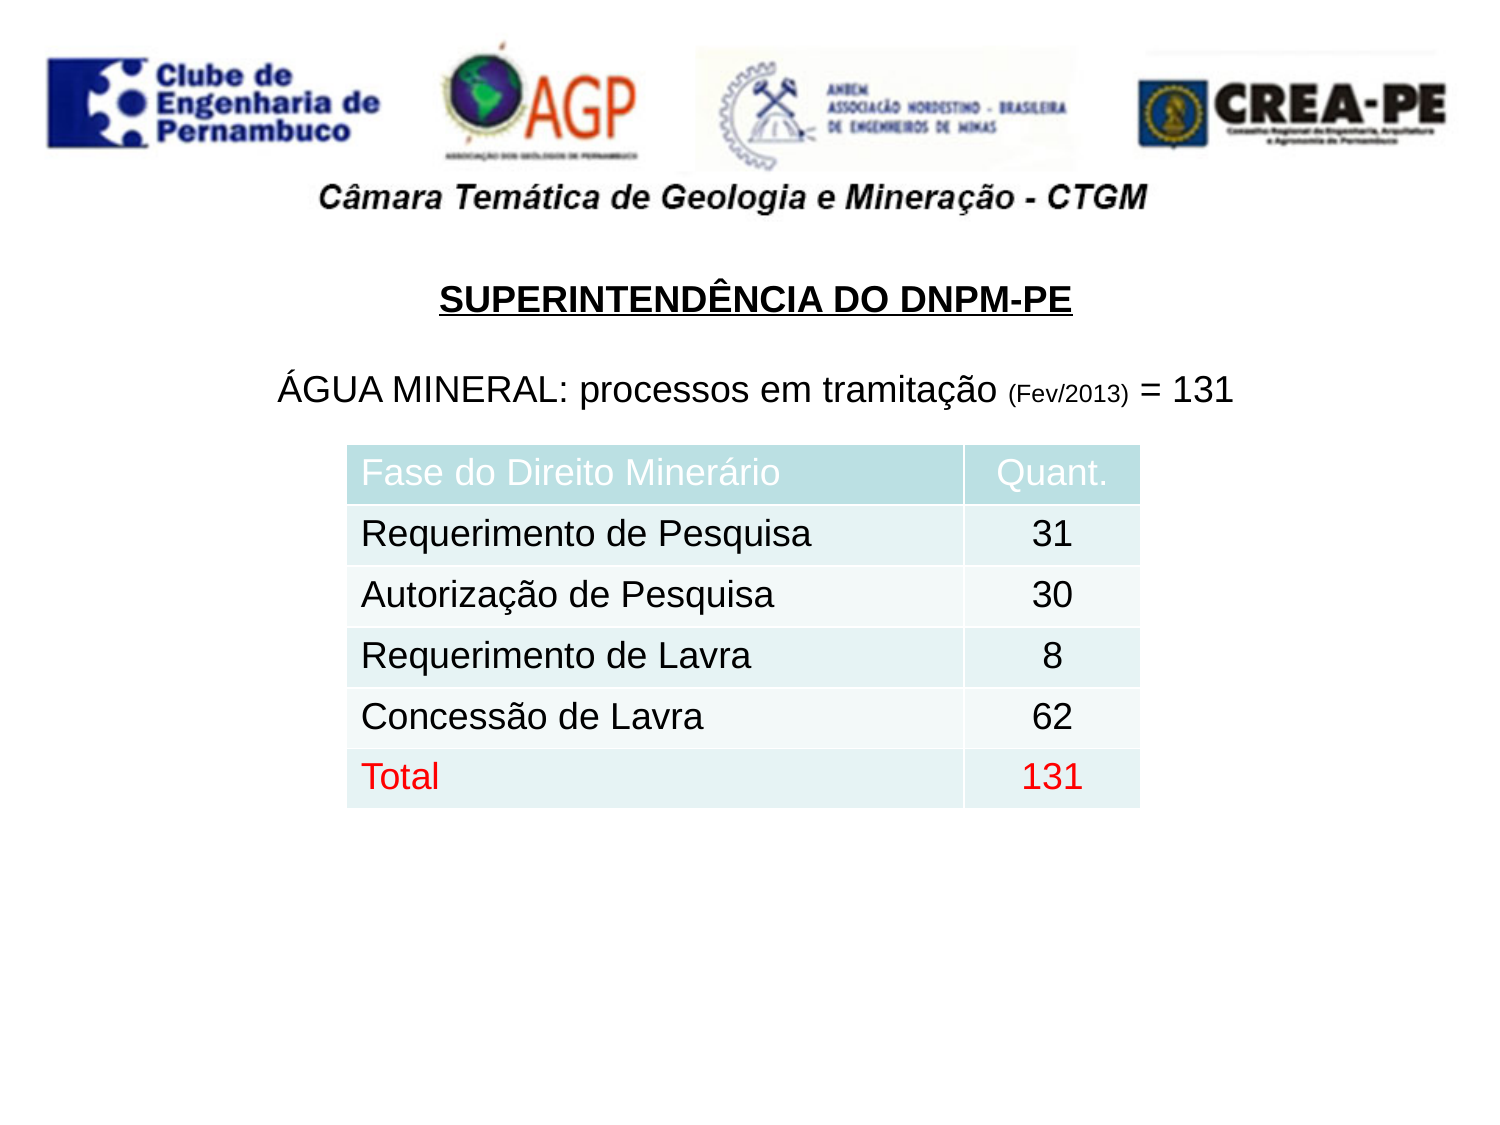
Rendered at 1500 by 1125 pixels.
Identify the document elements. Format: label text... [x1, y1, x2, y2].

table_cell Concessão de Lavra [347, 689, 963, 748]
table_cell 30 [965, 567, 1140, 626]
table_cell 31 [965, 506, 1140, 565]
table_cell 8 [965, 628, 1140, 687]
table_cell 62 [965, 689, 1140, 748]
table_cell 131 [965, 749, 1140, 808]
table_header Fase do Direito Minerário [347, 445, 963, 504]
picture [33, 21, 1460, 225]
table_cell Autorização de Pesquisa [347, 567, 963, 626]
table_cell Total [347, 749, 963, 808]
table_cell Requerimento de Lavra [347, 628, 963, 687]
table_header Quant. [965, 445, 1140, 504]
text_box SUPERINTENDÊNCIA DO DNPM-PE ÁGUA MINERAL: processos em tramitação (Fev/2013) = 131 [53, 267, 1459, 417]
table_cell Requerimento de Pesquisa [347, 506, 963, 565]
